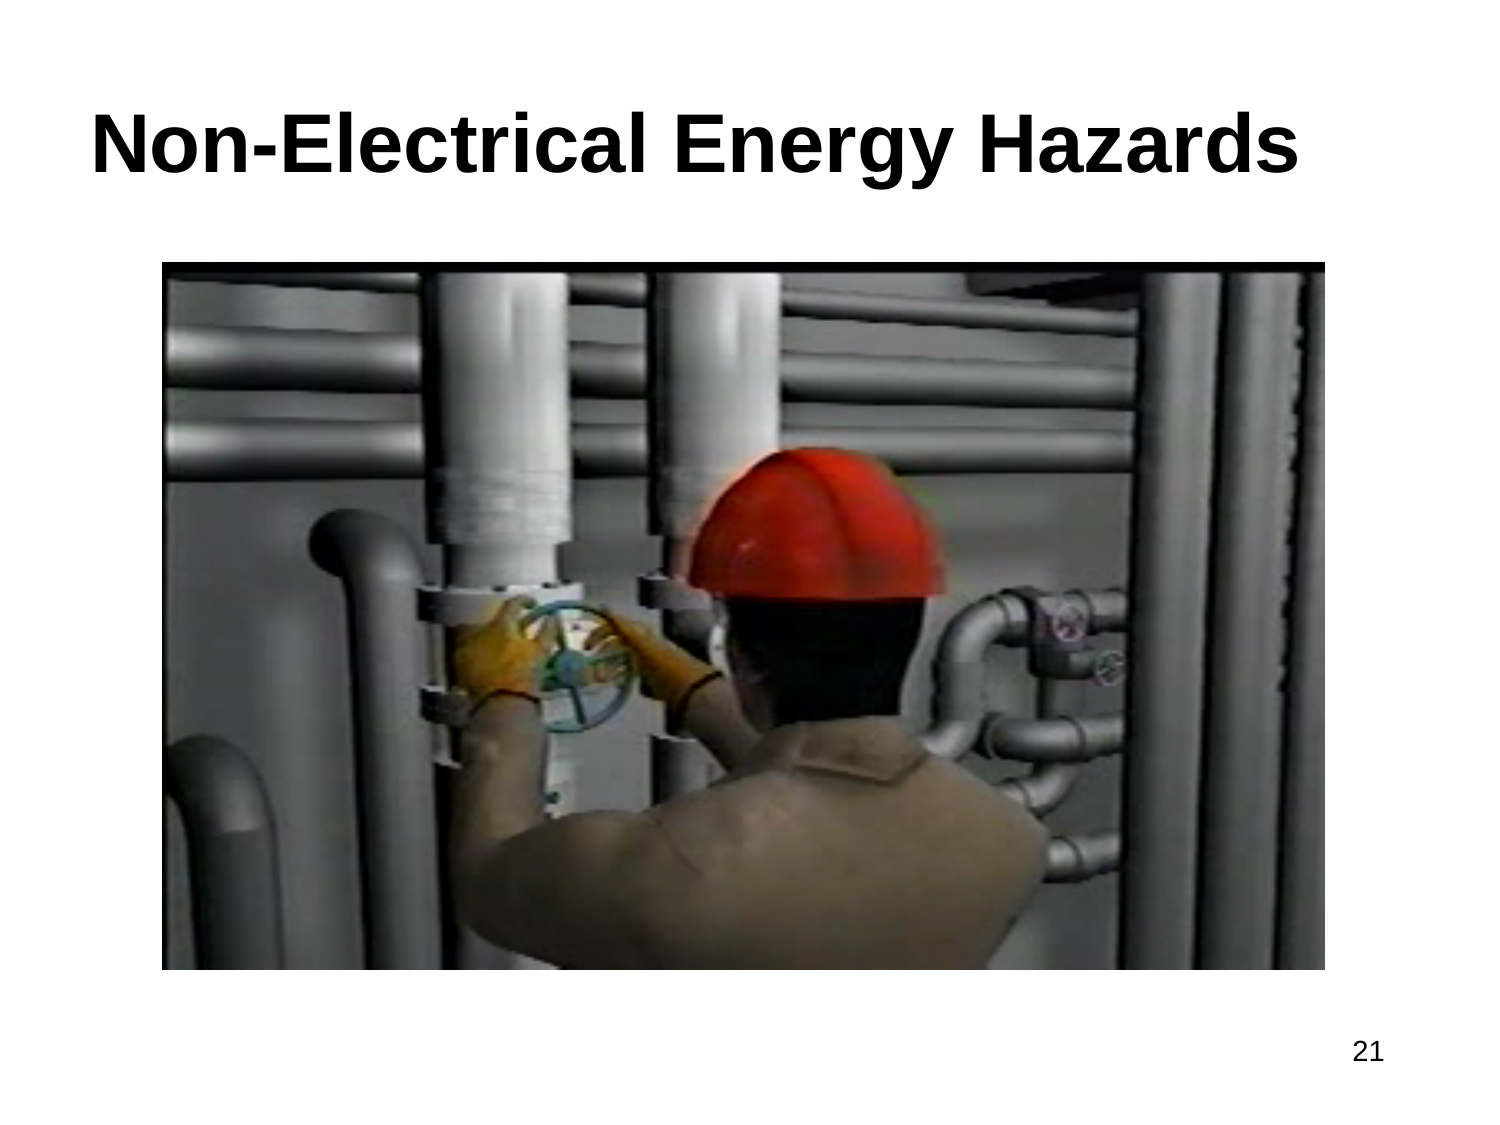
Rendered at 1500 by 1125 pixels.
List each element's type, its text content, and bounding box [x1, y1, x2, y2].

slide_number 21 [1074, 1024, 1401, 1103]
picture [162, 262, 1326, 971]
title Non-Electrical Energy Hazards [75, 45, 1425, 233]
